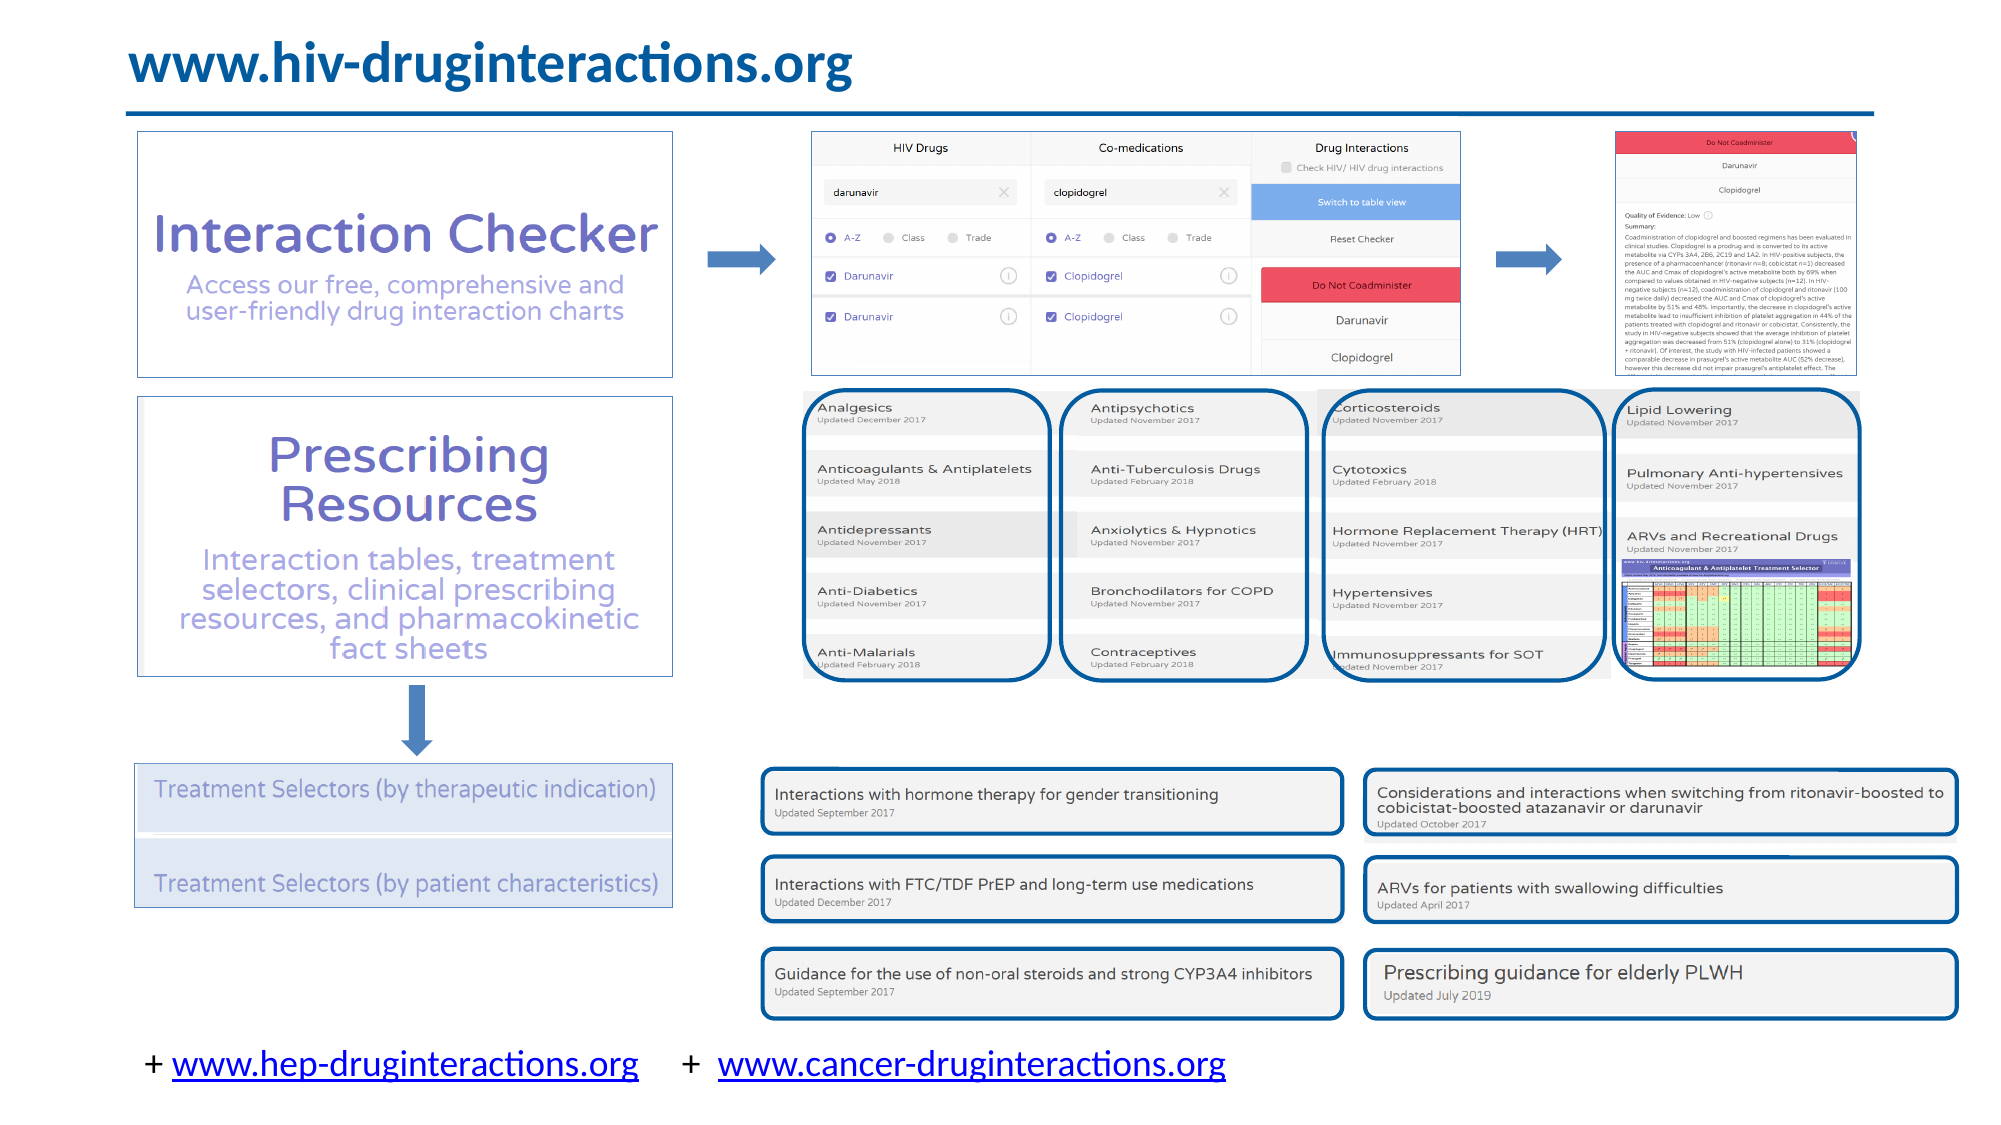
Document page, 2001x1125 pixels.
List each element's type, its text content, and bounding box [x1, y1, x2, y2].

picture [762, 772, 1343, 1015]
text_box [136, 359, 674, 380]
text_box [136, 129, 674, 201]
text_box [1363, 947, 1958, 1012]
text_box + www.hep-druginteractions.org + www.cancer-druginteractions.org [129, 1031, 1242, 1092]
text_box [1494, 241, 1565, 278]
text_box www.hiv-druginteractions.org [114, 16, 1495, 102]
picture [134, 200, 673, 351]
text_box [398, 685, 435, 759]
picture [134, 763, 673, 908]
picture [1614, 131, 1857, 376]
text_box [803, 389, 1921, 681]
text_box [763, 766, 1342, 772]
picture [811, 131, 1461, 376]
picture [1369, 954, 1957, 1015]
text_box [705, 241, 778, 278]
picture [136, 396, 673, 677]
picture [1364, 768, 1957, 922]
